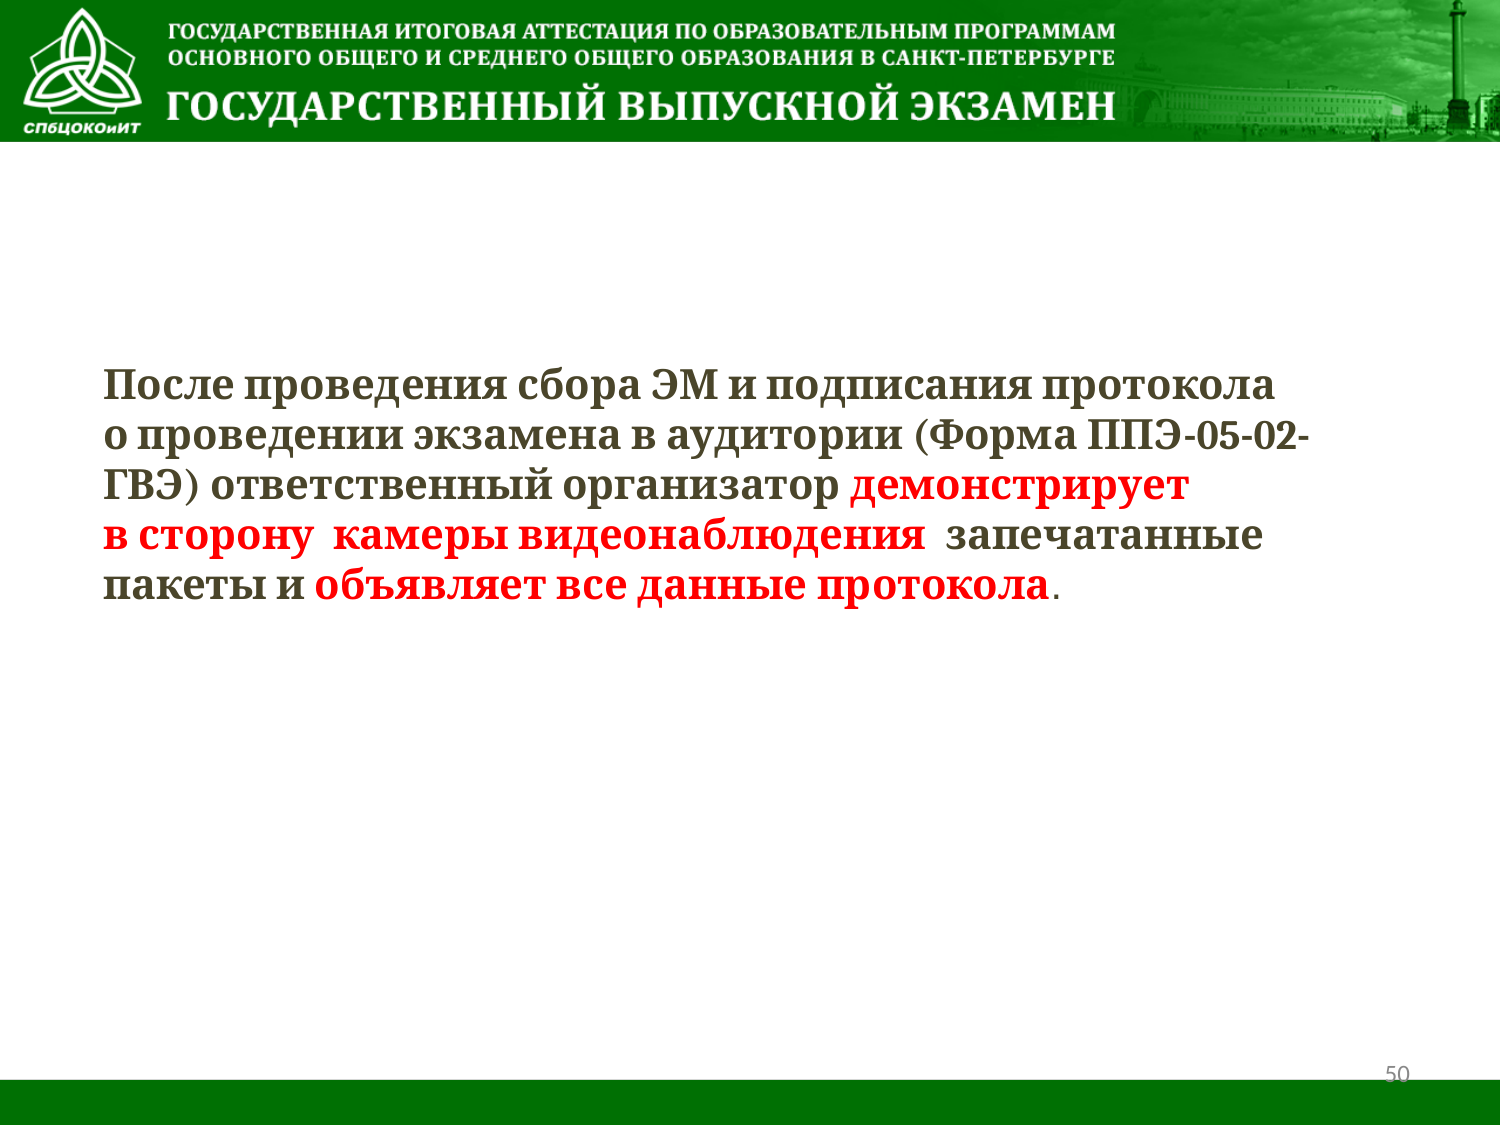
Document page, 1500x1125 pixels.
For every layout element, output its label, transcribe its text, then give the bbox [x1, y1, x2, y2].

slide_number 50 [1074, 1042, 1425, 1103]
text_box После проведения сбора ЭМ и подписания протокола о проведении экзамена в аудитории (Форма ППЭ-05-02-ГВЭ) ответственный организатор демонстрирует в сторону камеры видеонаблюдения запечатанные пакеты и объявляет все данные протокола. [88, 350, 1388, 616]
picture [0, 0, 1500, 1125]
